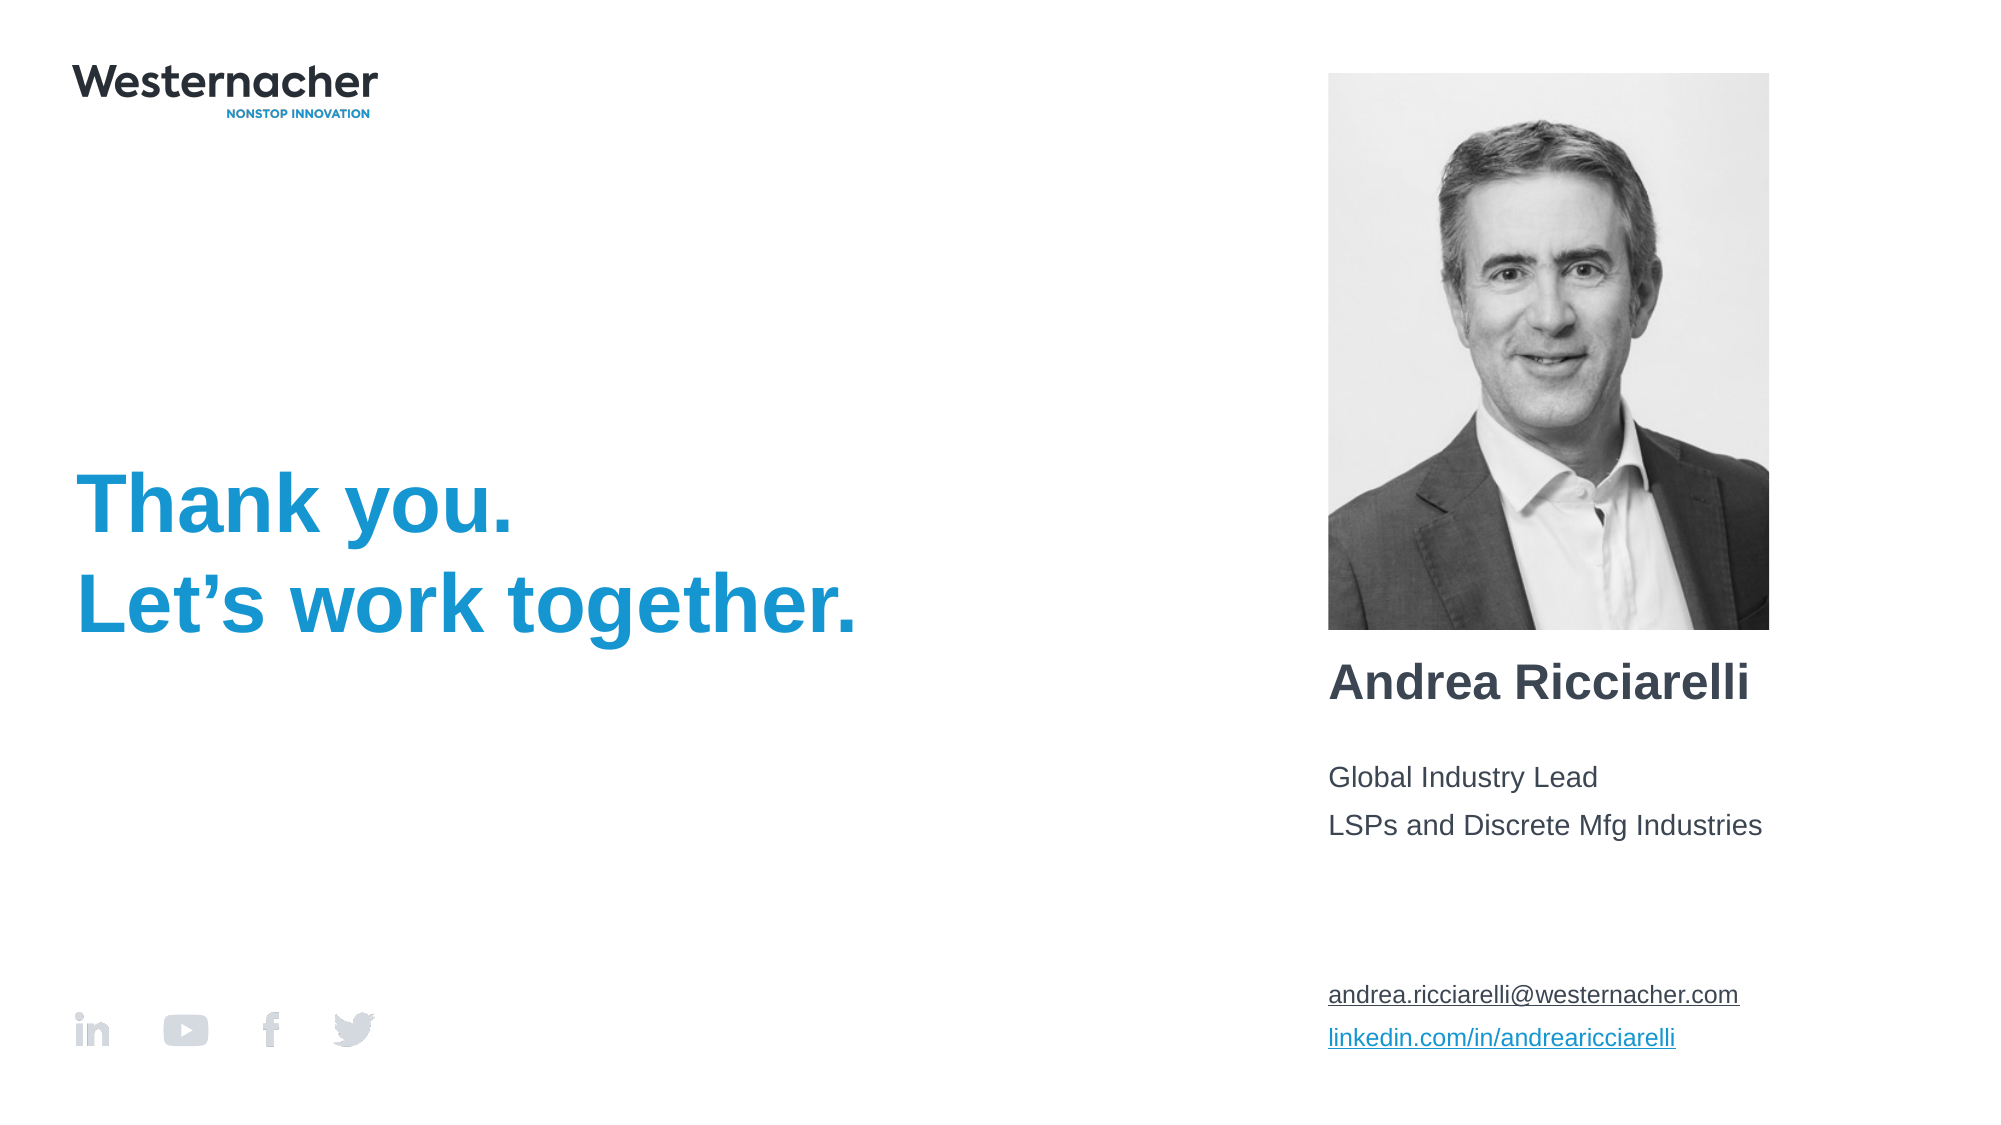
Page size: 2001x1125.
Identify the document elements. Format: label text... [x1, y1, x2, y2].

picture [1328, 68, 1770, 630]
picture [333, 1012, 375, 1047]
title Thank you. Let’s work together. [76, 386, 1142, 649]
picture [75, 1012, 109, 1046]
list andrea.ricciarelli@westernacher.com linkedin.com/in/andrearicciarelli [1328, 968, 1926, 1052]
picture [72, 65, 378, 118]
list Global Industry Lead LSPs and Discrete Mfg Industries [1328, 762, 1770, 900]
picture [263, 1012, 279, 1047]
list Andrea Ricciarelli [1328, 655, 1770, 739]
